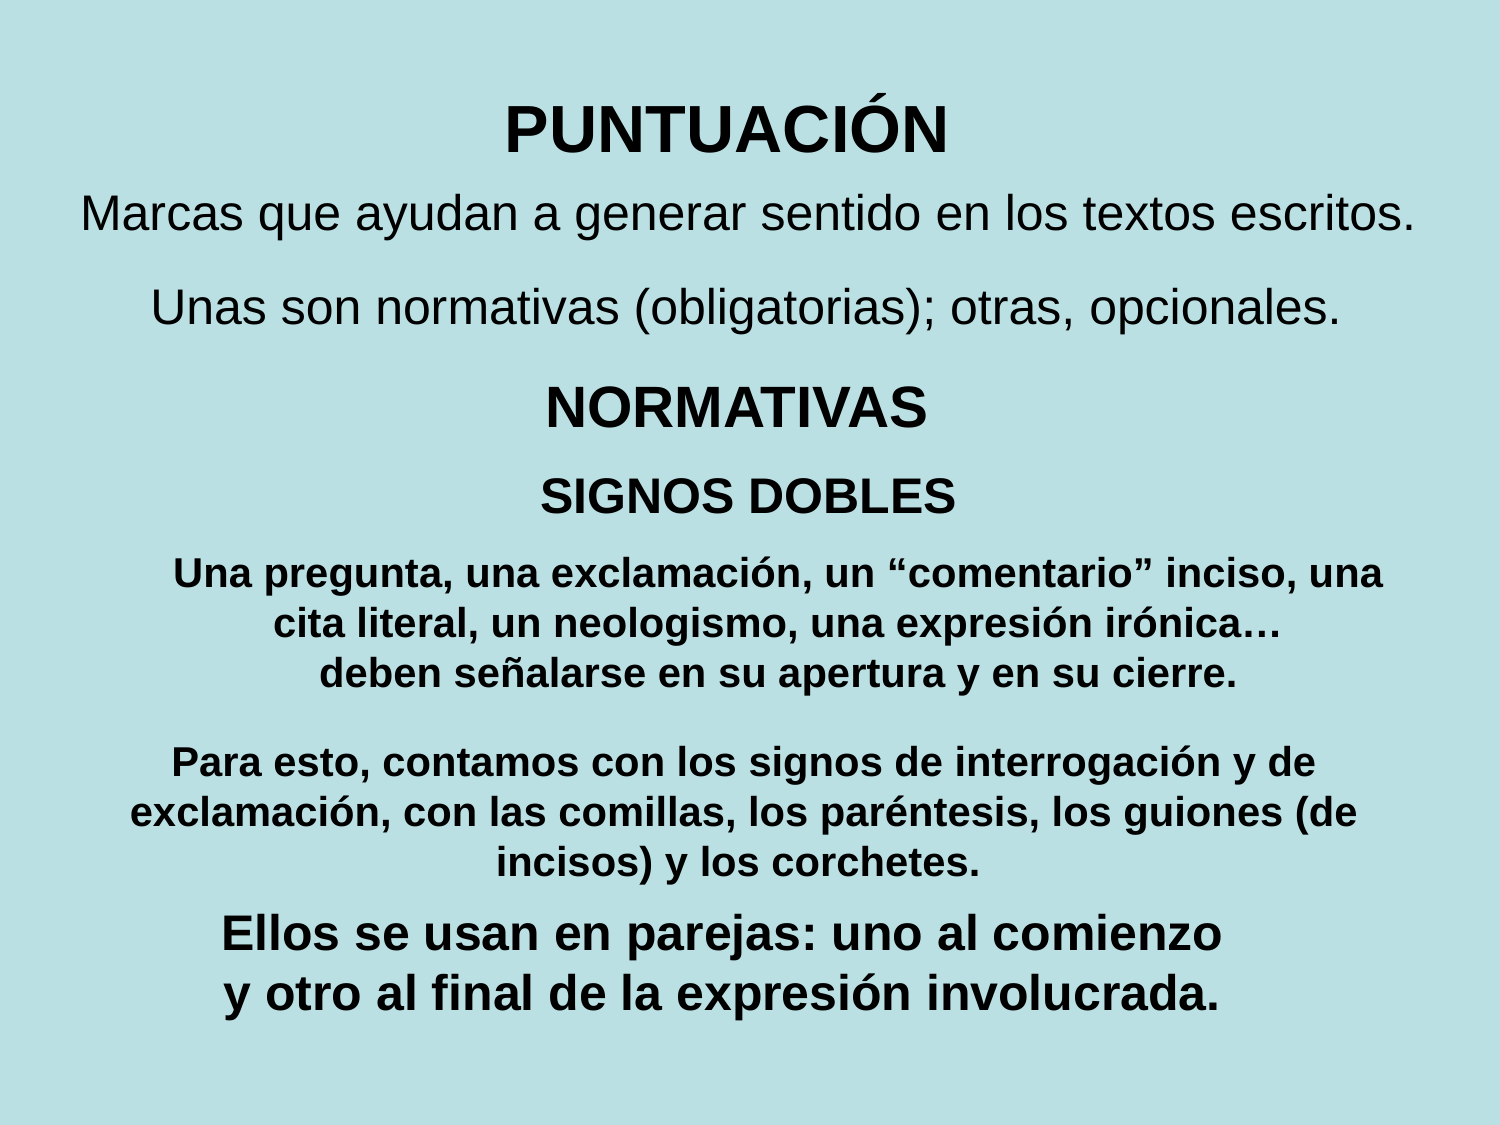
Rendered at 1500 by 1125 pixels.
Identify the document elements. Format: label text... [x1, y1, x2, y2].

text_box Para esto, contamos con los signos de interrogación y de exclamación, con las comillas, los paréntesis, los guiones (de incisos) y los corchetes. [100, 727, 1388, 893]
text_box Una pregunta, una exclamación, un “comentario” inciso, una cita literal, un neologismo, una expresión irónica… deben señalarse en su apertura y en su cierre. [158, 538, 1410, 704]
text_box Unas son normativas (obligatorias); otras, opcionales. [135, 267, 1376, 342]
text_box Marcas que ayudan a generar sentido en los textos escritos. [65, 172, 1432, 248]
text_box PUNTUACIÓN [490, 78, 965, 172]
text_box NORMATIVAS [530, 361, 943, 447]
text_box Ellos se usan en parejas: uno al comienzo y otro al final de la expresión involucrada. [206, 893, 1253, 1028]
text_box SIGNOS DOBLES [525, 456, 972, 531]
